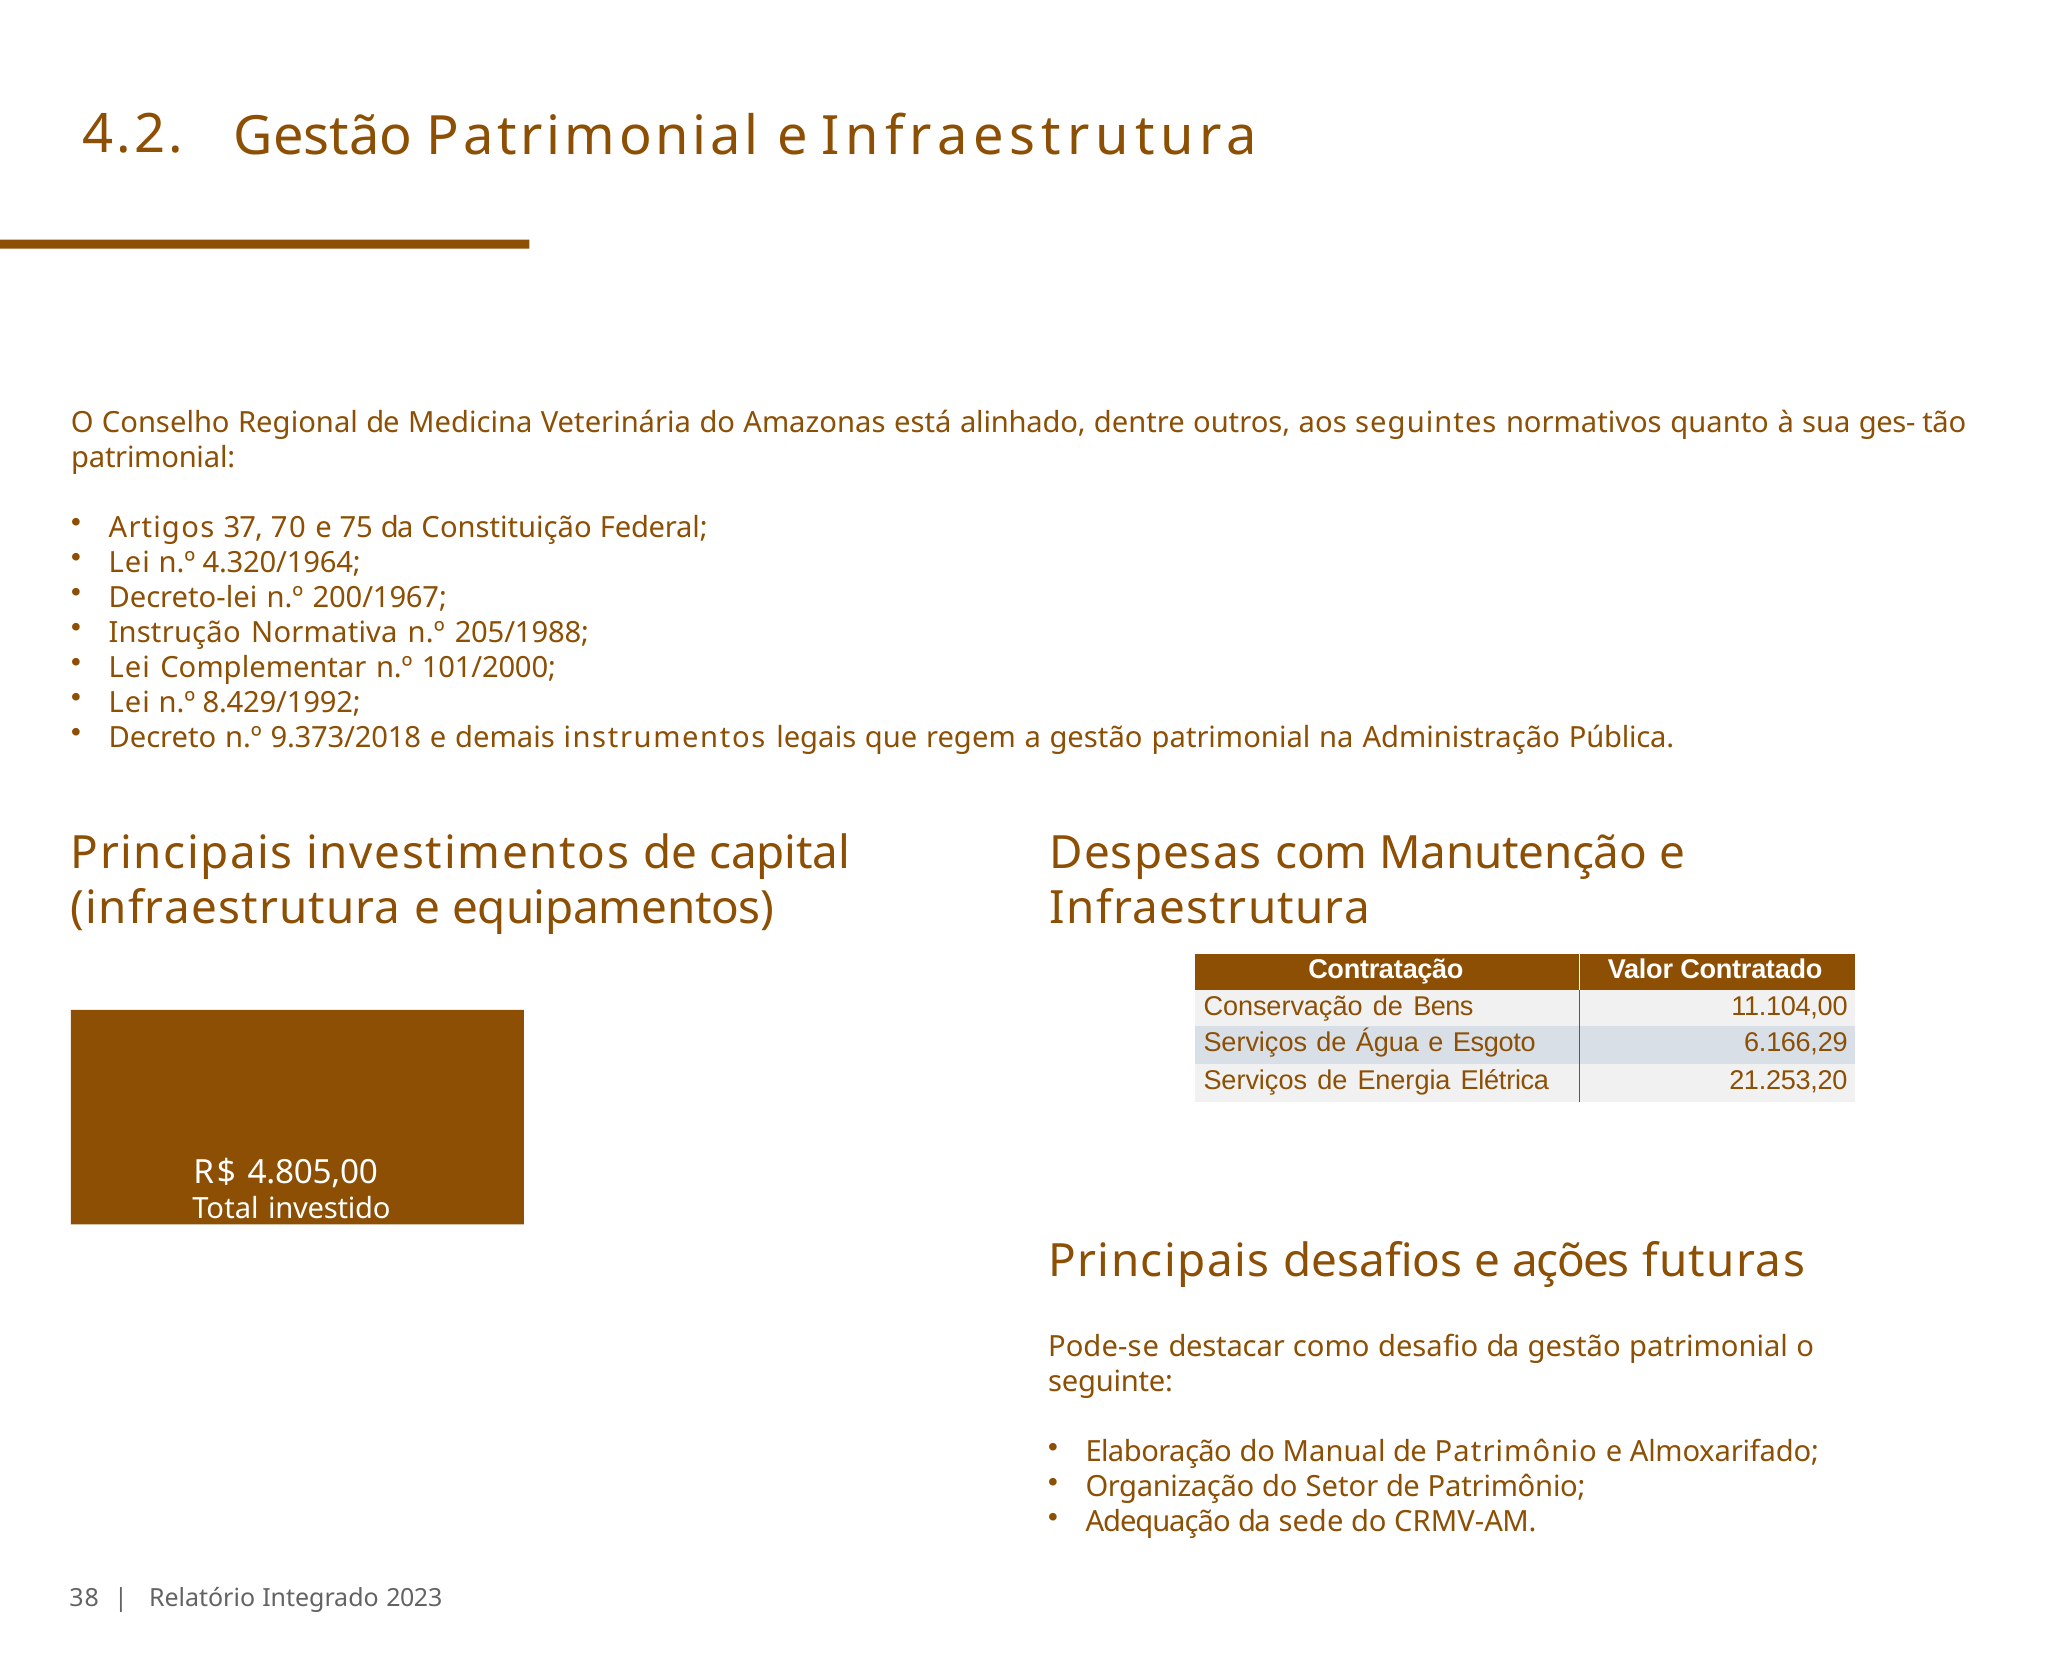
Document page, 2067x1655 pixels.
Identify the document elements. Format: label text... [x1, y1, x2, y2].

table_cell Serviços de Energia Elétrica [1195, 1064, 1579, 1102]
table_header Valor Contratado [1580, 954, 1855, 990]
table_cell 11.104,00 [1580, 990, 1855, 1026]
table_cell Serviços de Água e Esgoto [1195, 1026, 1579, 1064]
table_cell 6.166,29 [1580, 1026, 1855, 1064]
text_box Principais investimentos de capital (infraestrutura e equipamentos) [68, 820, 870, 933]
table_cell Conservação de Bens [1195, 990, 1579, 1026]
table_header Contratação [1195, 954, 1579, 990]
text_box [0, 239, 530, 249]
text_box Principais desafios e ações futuras Pode-se destacar como desafio da gestão patrimonial o seguinte: [1046, 1228, 1863, 1398]
text_box R$ 4.805,00 Total investido [70, 1009, 524, 1225]
text_box Elaboração do Manual de Patrimônio e Almoxarifado; Organização do Setor de Patrimônio; Adequação da sede do CRMV-AM. [1046, 1430, 1863, 1538]
text_box O Conselho Regional de Medicina Veterinária do Amazonas está alinhado, dentre outros, aos seguintes normativos quanto à sua ges- tão patrimonial: Artigos 37, 70 e 75 da Constituição Federal; Lei n.º 4.320/1964; Decreto-lei n.º 200/1967; Instrução Normativa n.º 205/1988; Lei Complementar n.º 101/2000; Lei n.º 8.429/1992; Decreto n.º 9.373/2018 e demais instrumentos legais que regem a gestão patrimonial na Administração Pública. [68, 401, 1999, 754]
table_cell 21.253,20 [1580, 1064, 1855, 1102]
text_box 38 | Relatório Integrado 2023 [67, 1579, 449, 1612]
title 4.2. Gestão Patrimonial e Infraestrutura [80, 58, 1271, 337]
text_box Despesas com Manutenção e Infraestrutura [1047, 820, 1728, 933]
